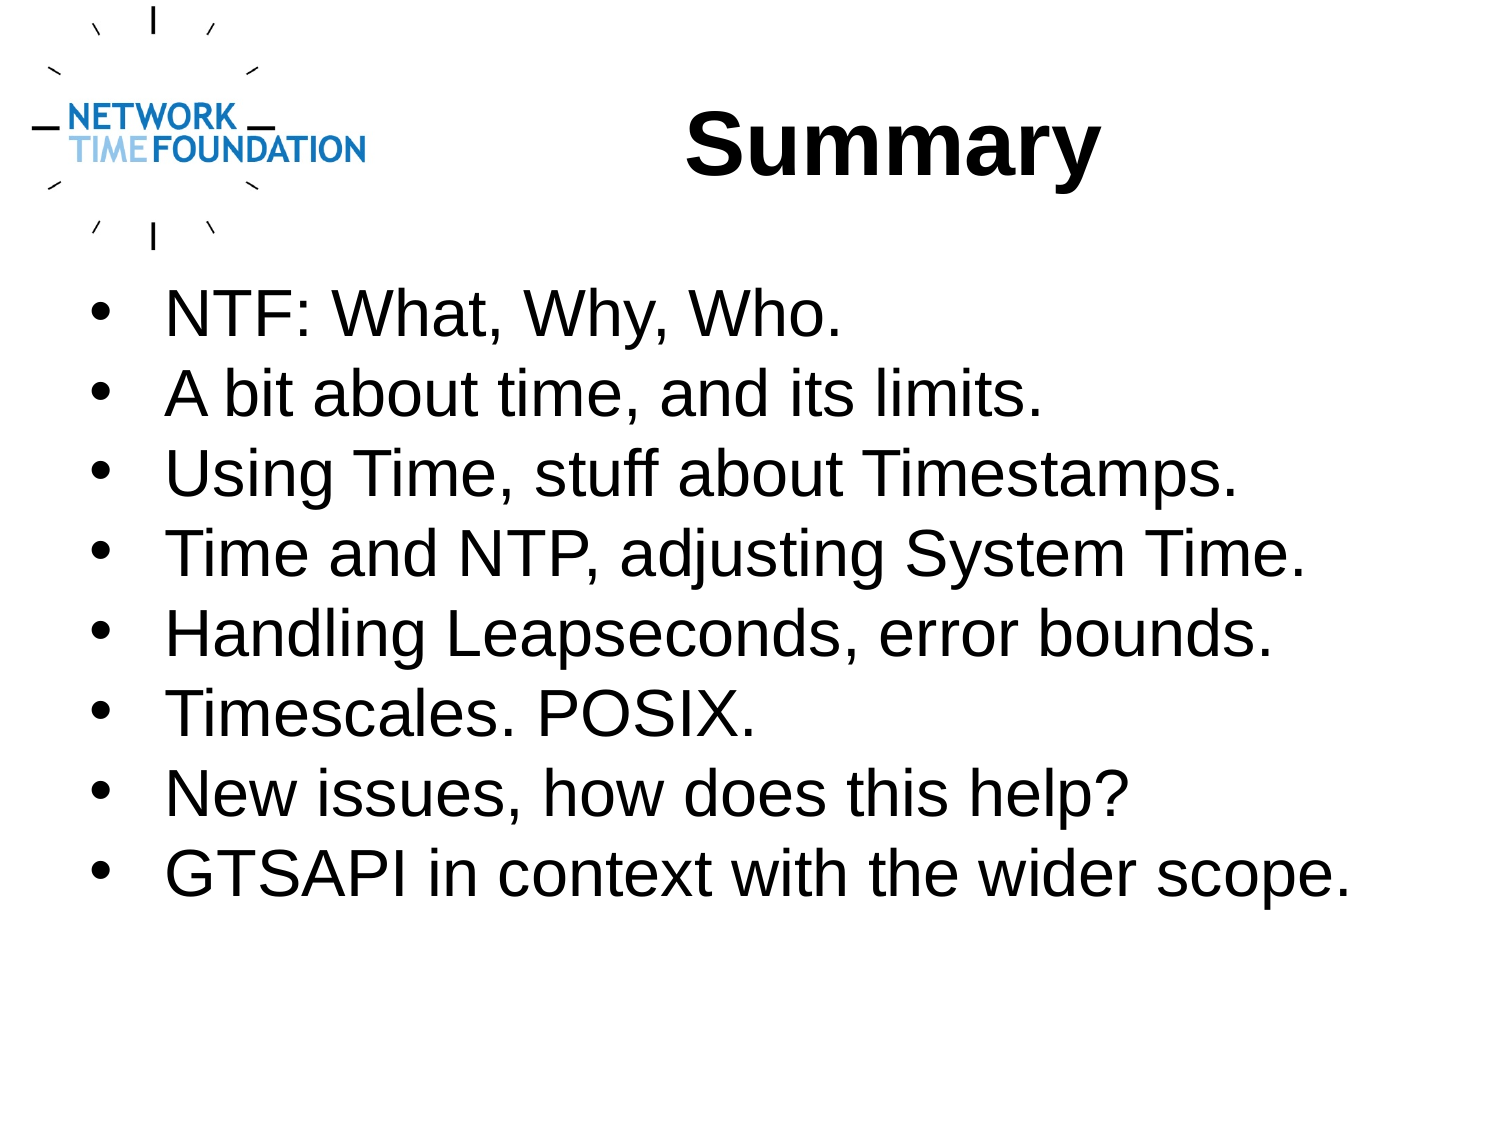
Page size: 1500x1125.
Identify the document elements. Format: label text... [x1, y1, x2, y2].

text_box Summary [362, 45, 1425, 233]
text_box NTF: What, Why, Who. A bit about time, and its limits. Using Time, stuff about Timestamps. Time and NTP, adjusting System Time. Handling Leapseconds, error bounds. Timescales. POSIX. New issues, how does this help? GTSAPI in context with the wider scope. [75, 262, 1425, 1005]
picture [24, 0, 375, 257]
